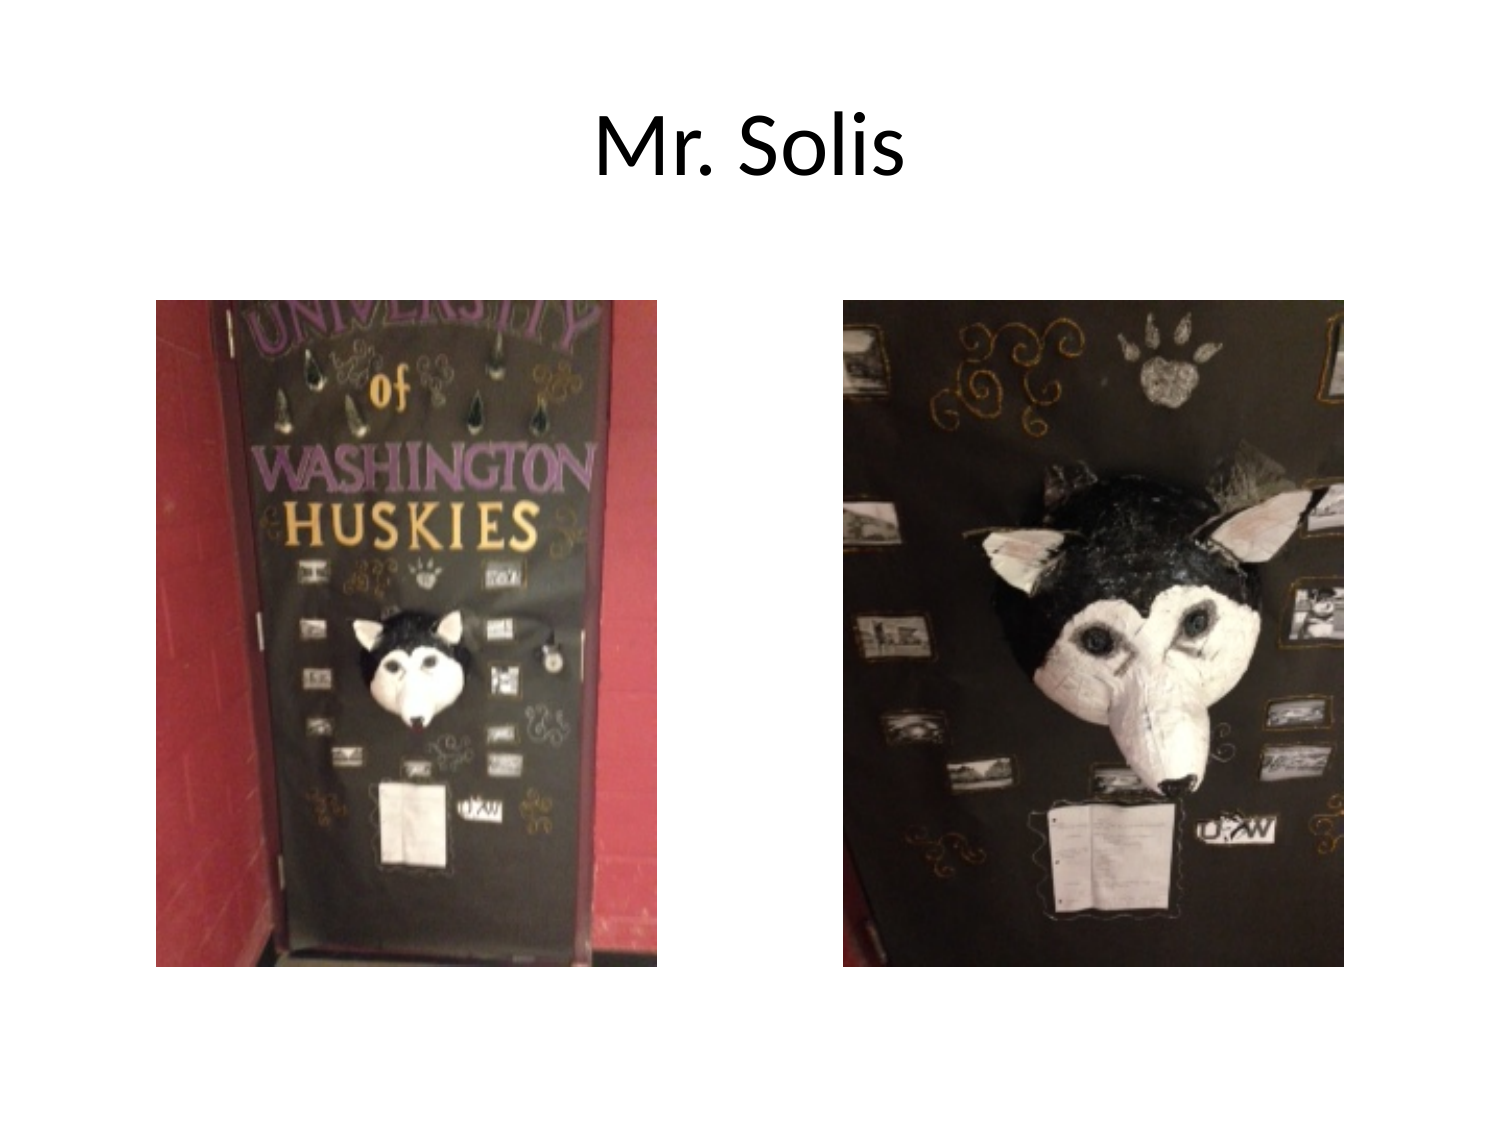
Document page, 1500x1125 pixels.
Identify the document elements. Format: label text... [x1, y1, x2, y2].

title Mr. Solis [75, 45, 1425, 233]
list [843, 300, 1345, 968]
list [155, 300, 657, 968]
